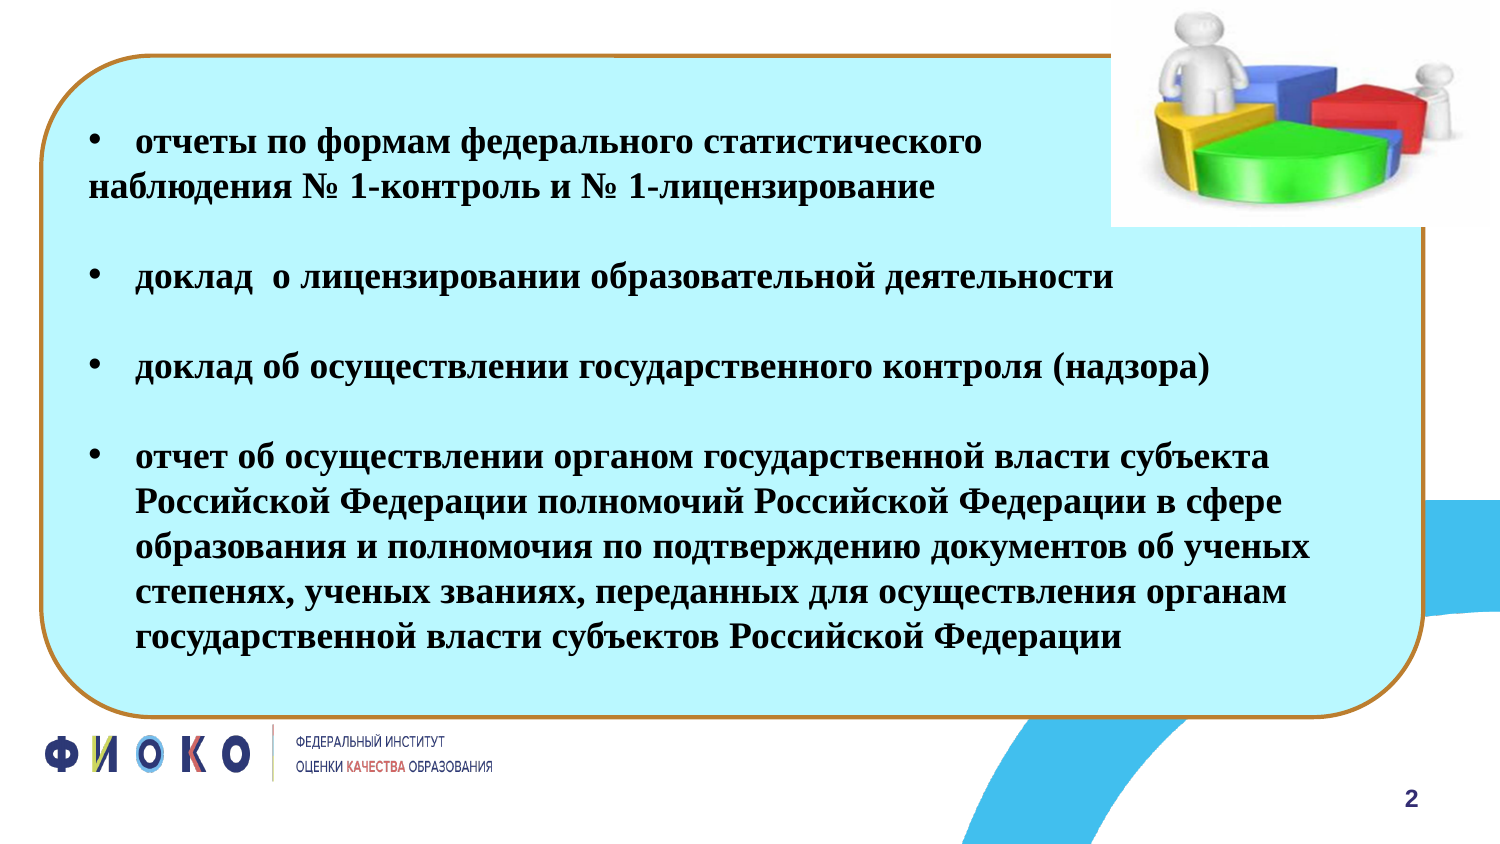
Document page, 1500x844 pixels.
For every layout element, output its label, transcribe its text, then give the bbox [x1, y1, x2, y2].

picture [17, 693, 514, 809]
picture [1111, 0, 1491, 228]
picture [928, 500, 1500, 844]
text_box отчеты по формам федерального статистического наблюдения № 1-контроль и № 1-лицензирование доклад о лицензировании образовательной деятельности доклад об осуществлении государственного контроля (надзора) отчет об осуществлении органом государственной власти субъекта Российской Федерации полномочий Российской Федерации в сфере образования и полномочия по подтверждению документов об ученых степенях, ученых званиях, переданных для осуществления органам государственной власти субъектов Российской Федерации [39, 53, 1426, 720]
